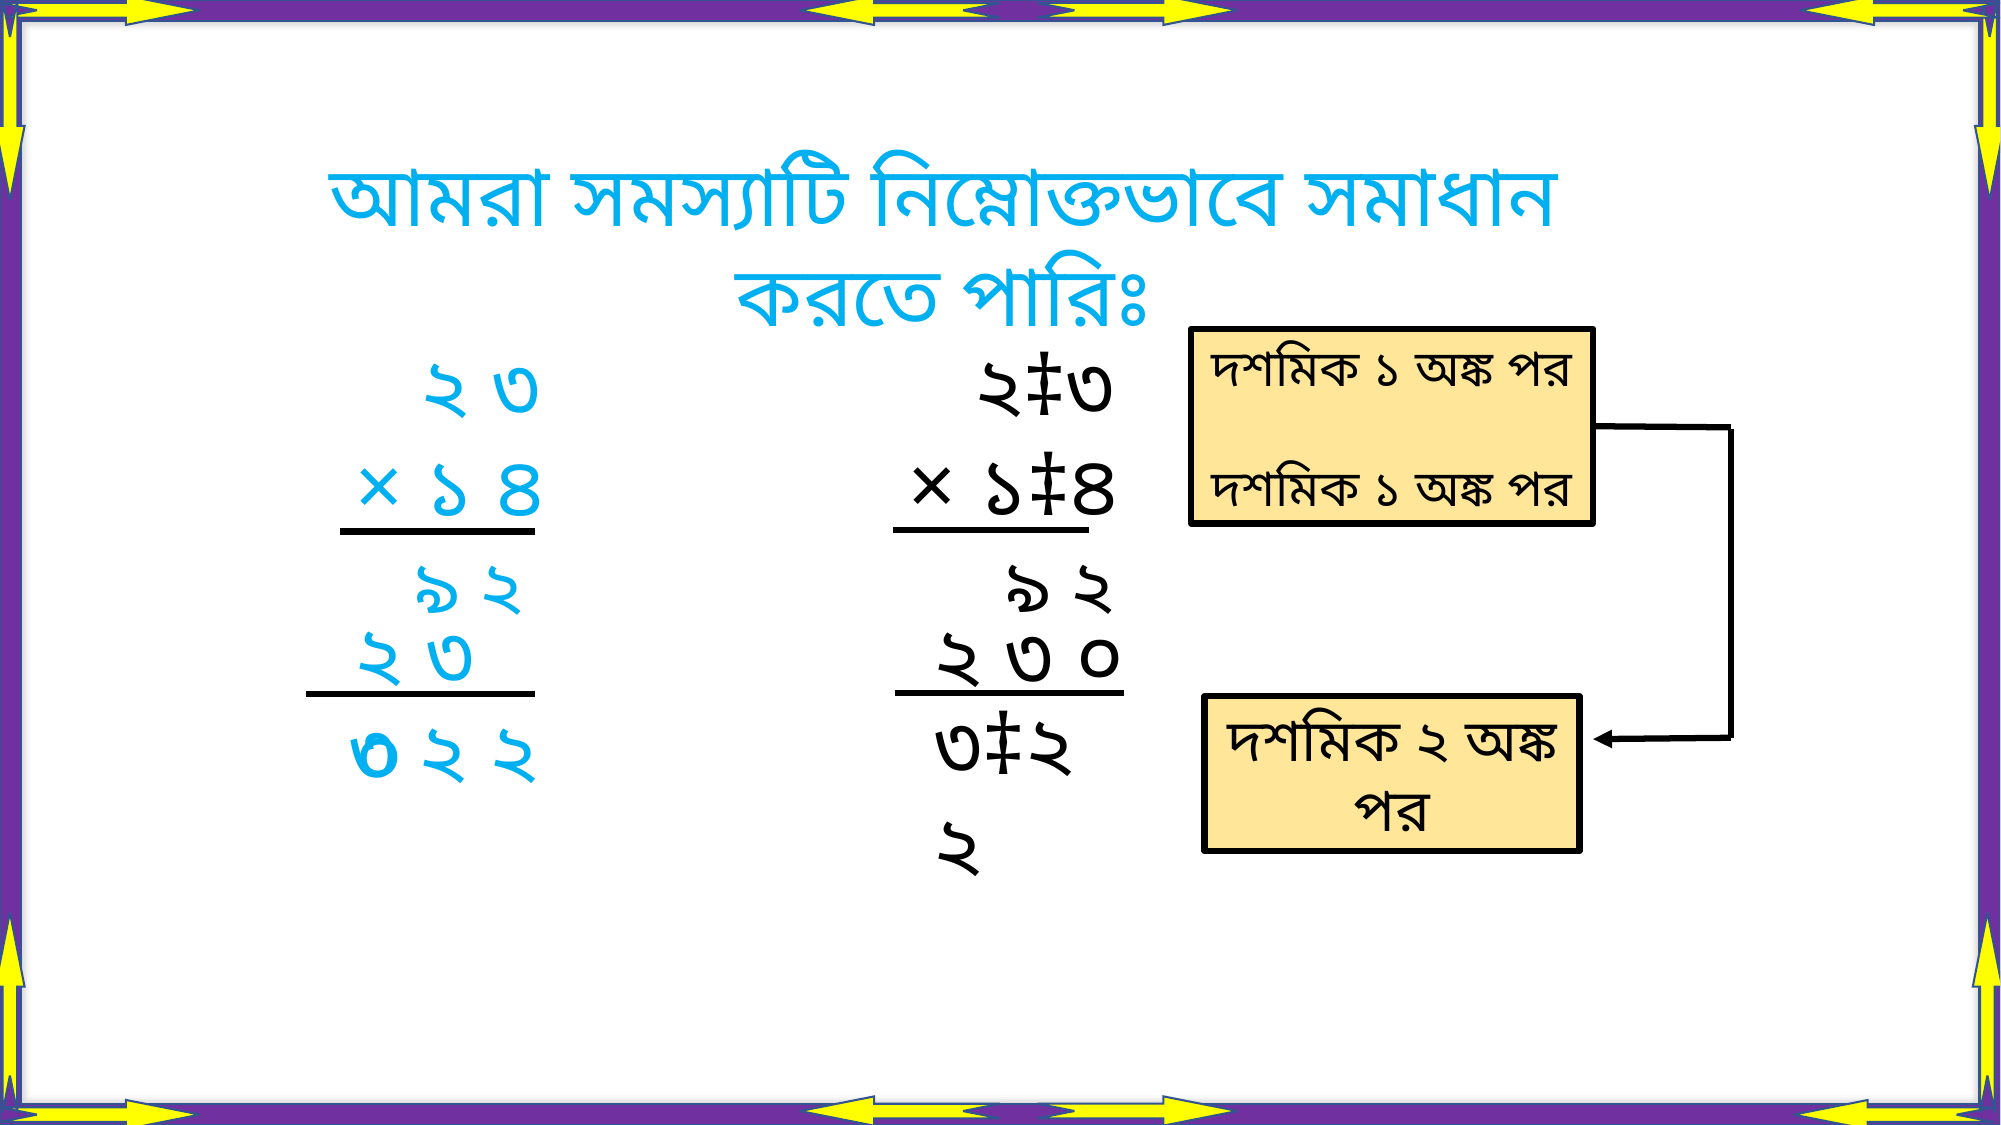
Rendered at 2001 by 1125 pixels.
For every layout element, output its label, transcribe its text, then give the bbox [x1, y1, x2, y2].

text_box ২ ৩ ০ [918, 594, 1148, 684]
text_box দশমিক ২ অঙ্ক পর [1204, 696, 1580, 851]
text_box ৯ ২ [972, 530, 1148, 594]
text_box ৯ ২ [381, 531, 557, 637]
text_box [1593, 427, 1731, 740]
text_box ২ ৩ × ১ ৪ [319, 325, 695, 541]
text_box ২‡৩ × ১‡৪ [872, 324, 1248, 540]
text_box ২ ৩ ০ [339, 594, 536, 690]
text_box ৩ ২ ২ [333, 690, 562, 806]
text_box ৩‡২ ২ [918, 684, 1148, 899]
text_box দশমিক ১ অঙ্ক পর দশমিক ১ অঙ্ক পর [1191, 328, 1594, 524]
text_box আমরা সমস্যাটি নিম্নোক্তভাবে সমাধান করতে পারিঃ [212, 135, 1675, 351]
